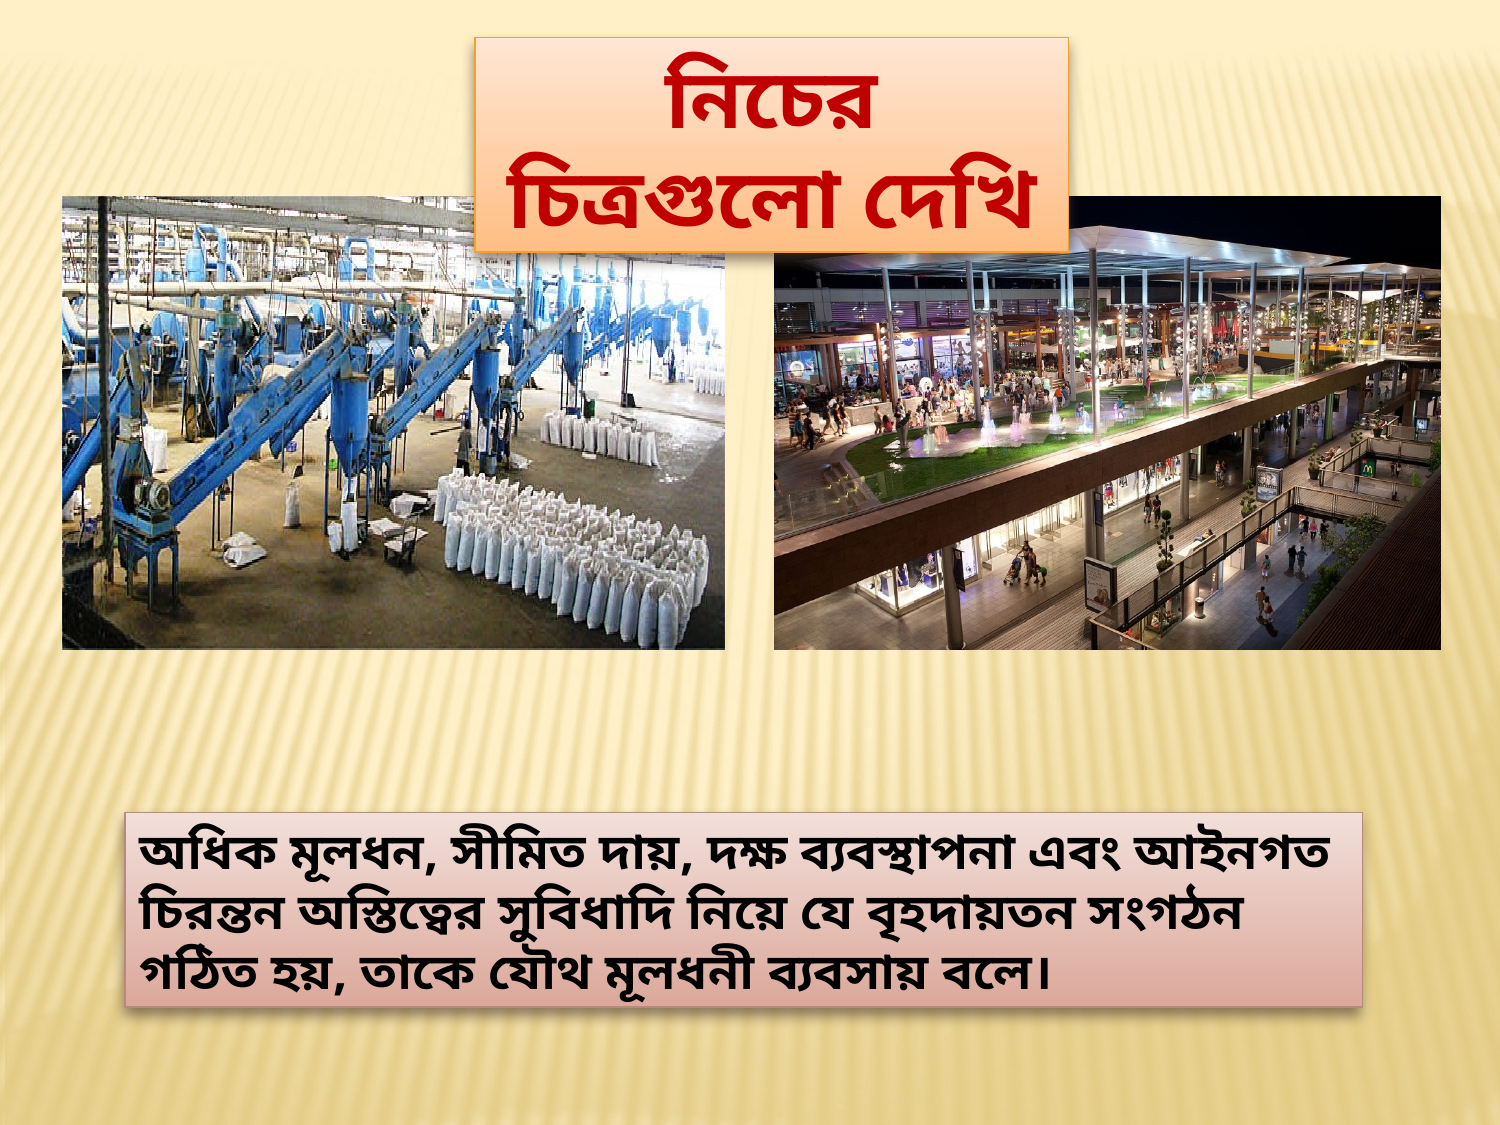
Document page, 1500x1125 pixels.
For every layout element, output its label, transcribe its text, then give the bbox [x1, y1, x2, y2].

picture [774, 196, 1441, 651]
text_box অধিক মূলধন, সীমিত দায়, দক্ষ ব্যবস্থাপনা এবং আইনগত চিরন্তন অস্তিত্বের সুবিধাদি নিয়ে যে বৃহদায়তন সংগঠন গঠিত হয়, তাকে যৌথ মূলধনী ব্যবসায় বলে। [124, 812, 1363, 1008]
picture [62, 196, 726, 651]
text_box নিচের চিত্রগুলো দেখি [474, 37, 1069, 253]
